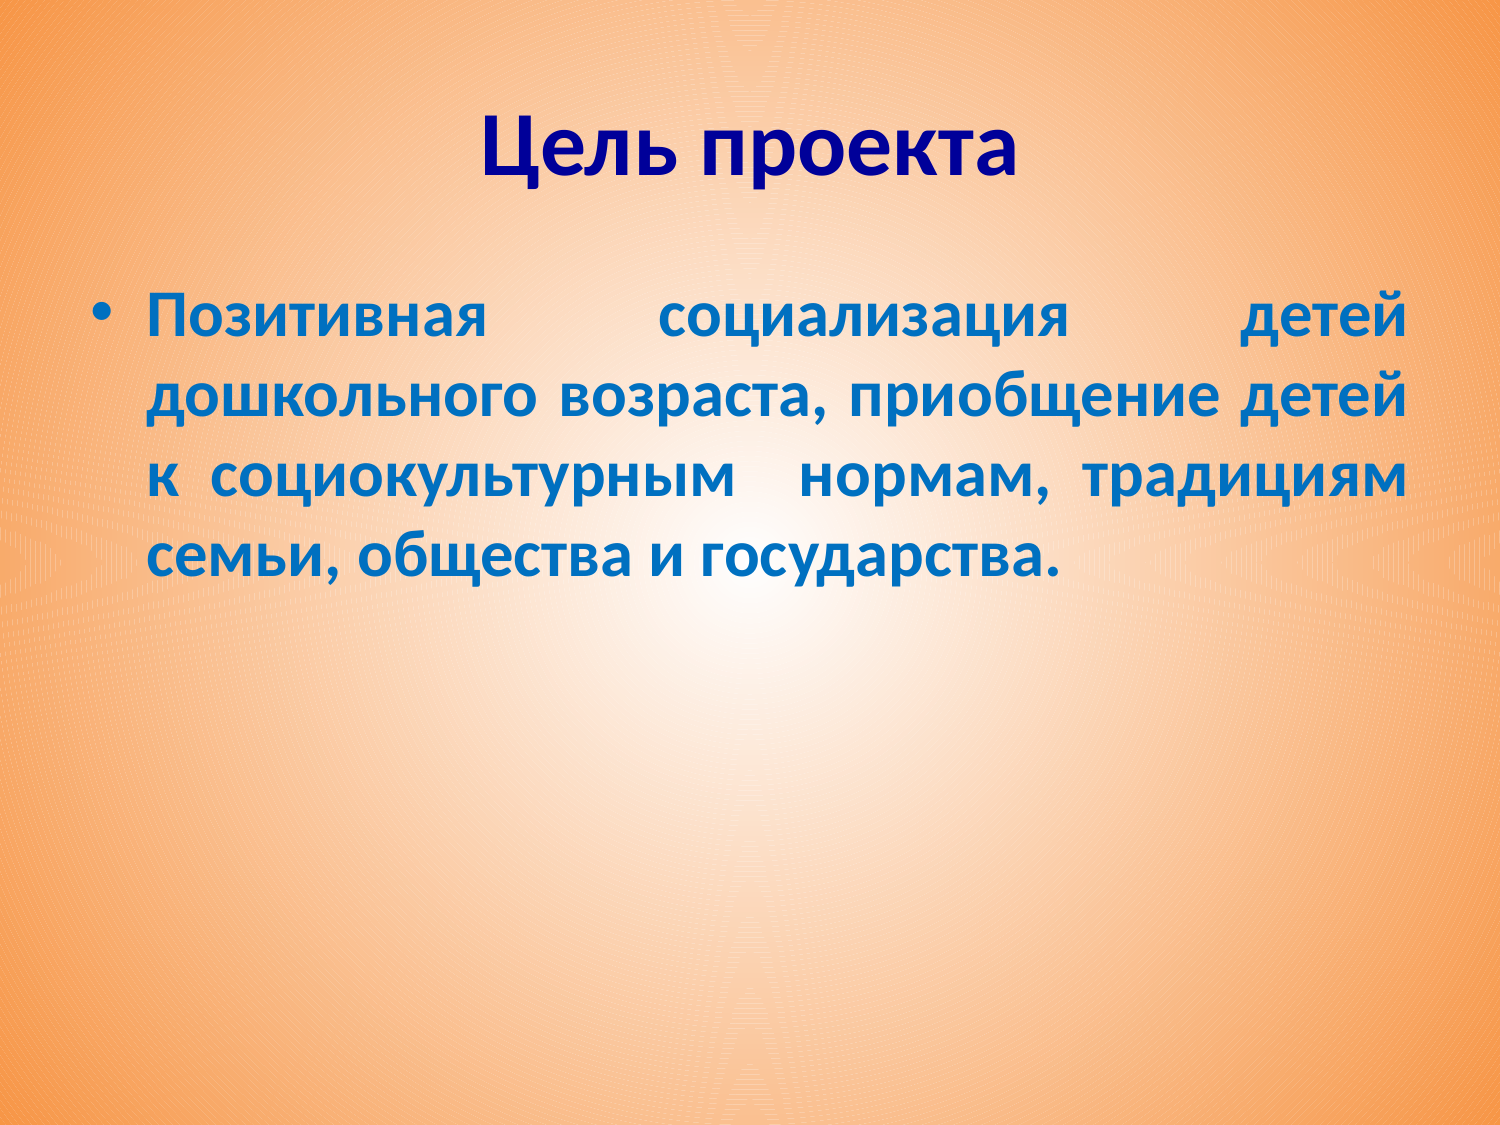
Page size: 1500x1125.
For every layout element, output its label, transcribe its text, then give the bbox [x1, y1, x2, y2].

title Цель проекта [75, 45, 1425, 233]
list Позитивная социализация детей дошкольного возраста, приобщение детей к социокультурным нормам, традициям семьи, общества и государства. [75, 262, 1425, 1005]
